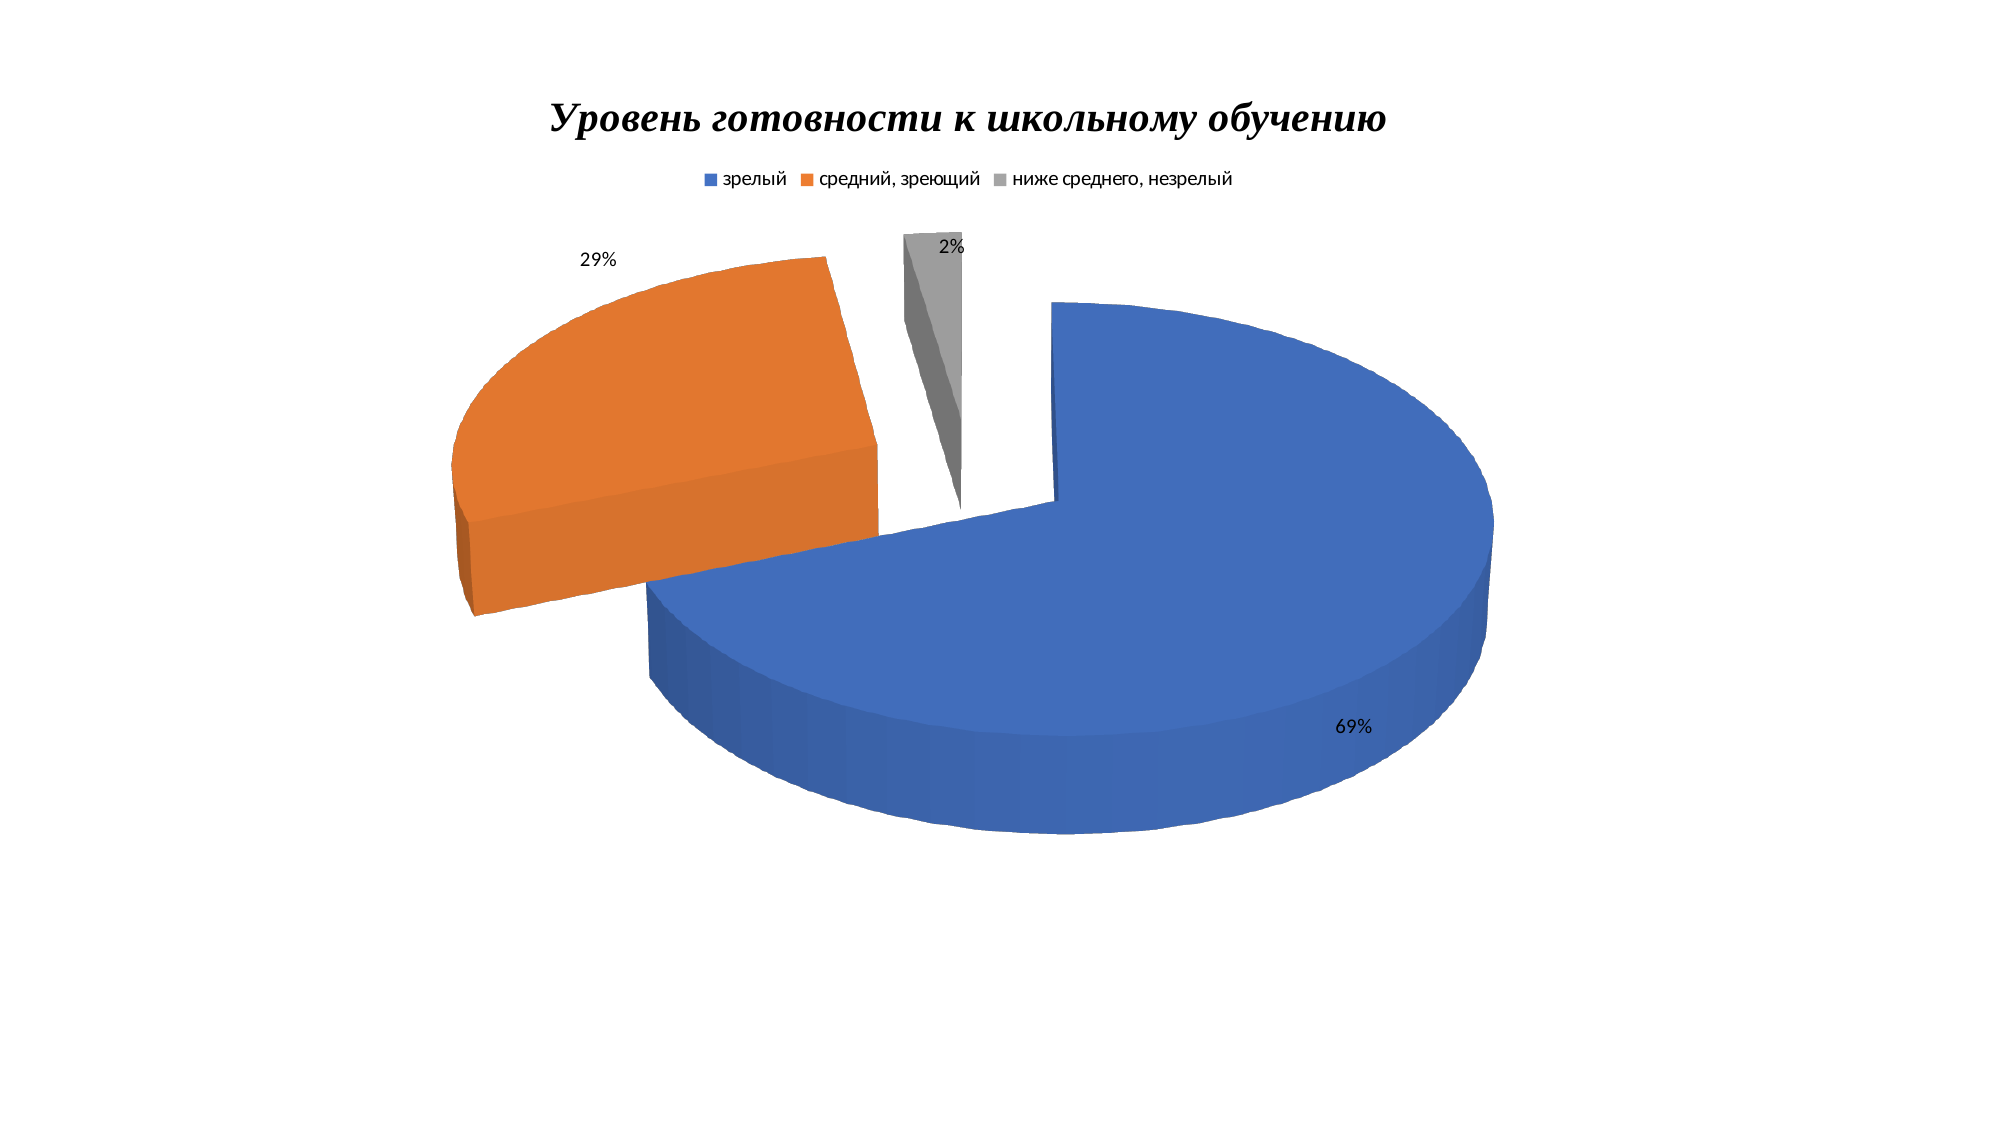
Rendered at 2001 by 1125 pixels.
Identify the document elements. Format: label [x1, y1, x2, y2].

chart [87, 56, 1850, 881]
